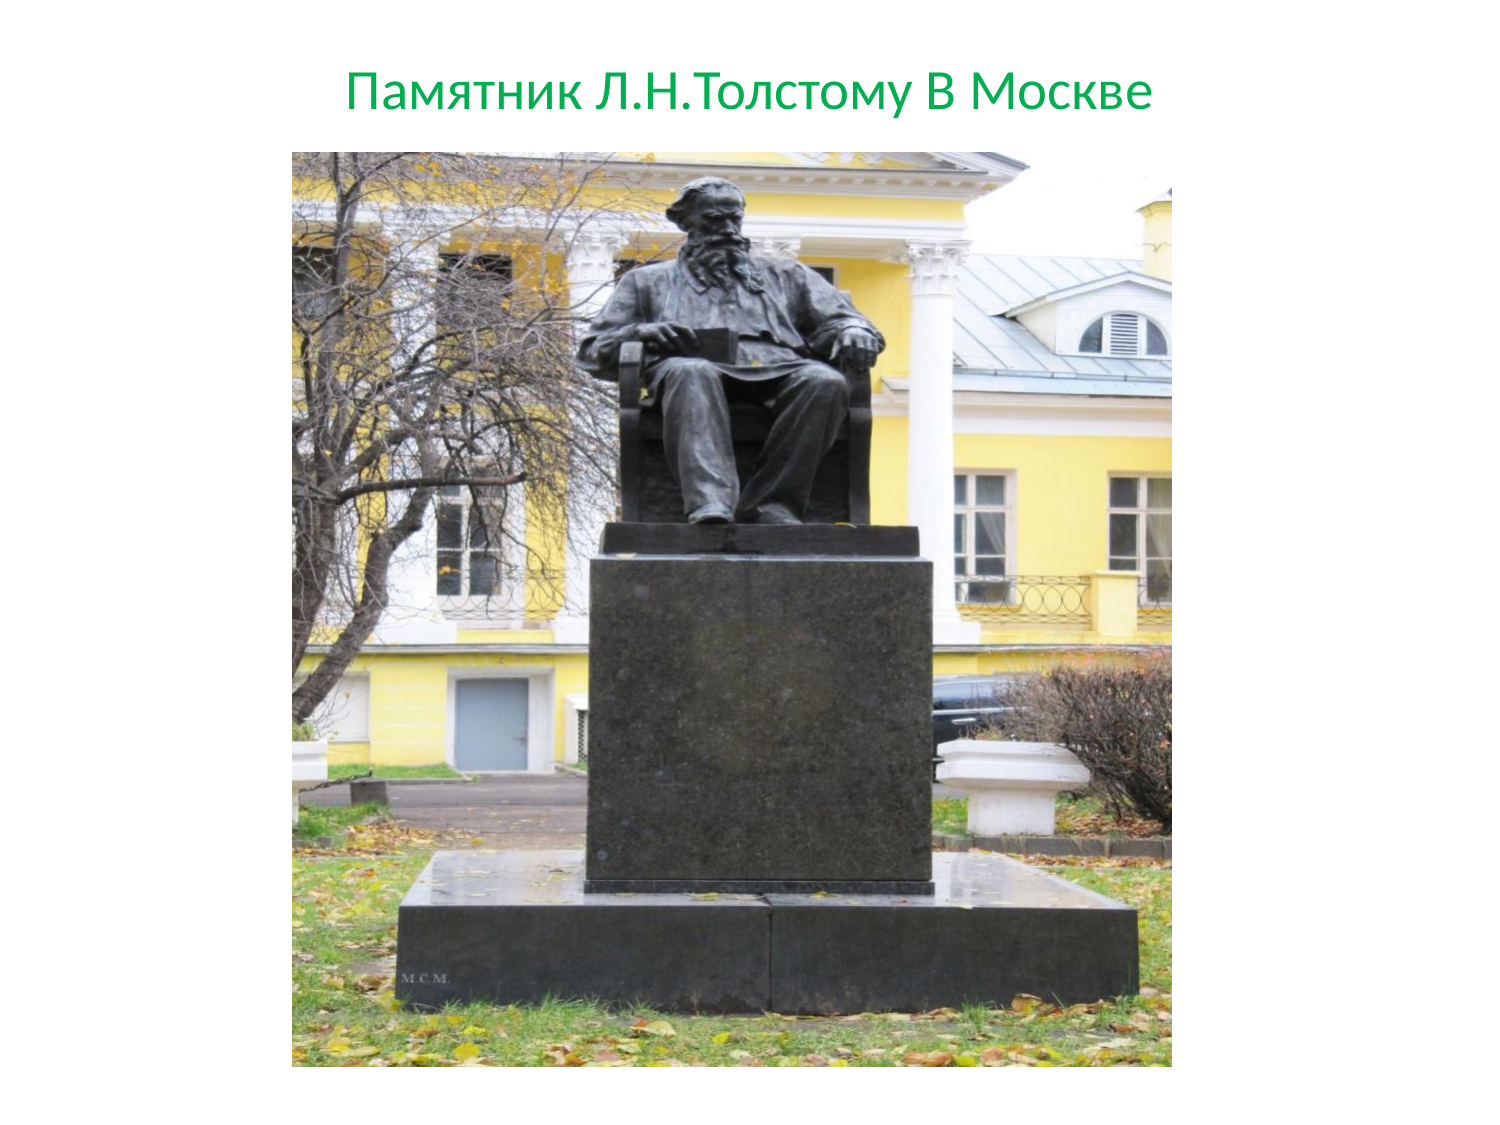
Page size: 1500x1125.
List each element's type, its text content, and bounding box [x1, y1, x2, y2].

picture [292, 152, 1173, 1067]
title Памятник Л.Н.Толстому В Москве [75, 45, 1425, 129]
